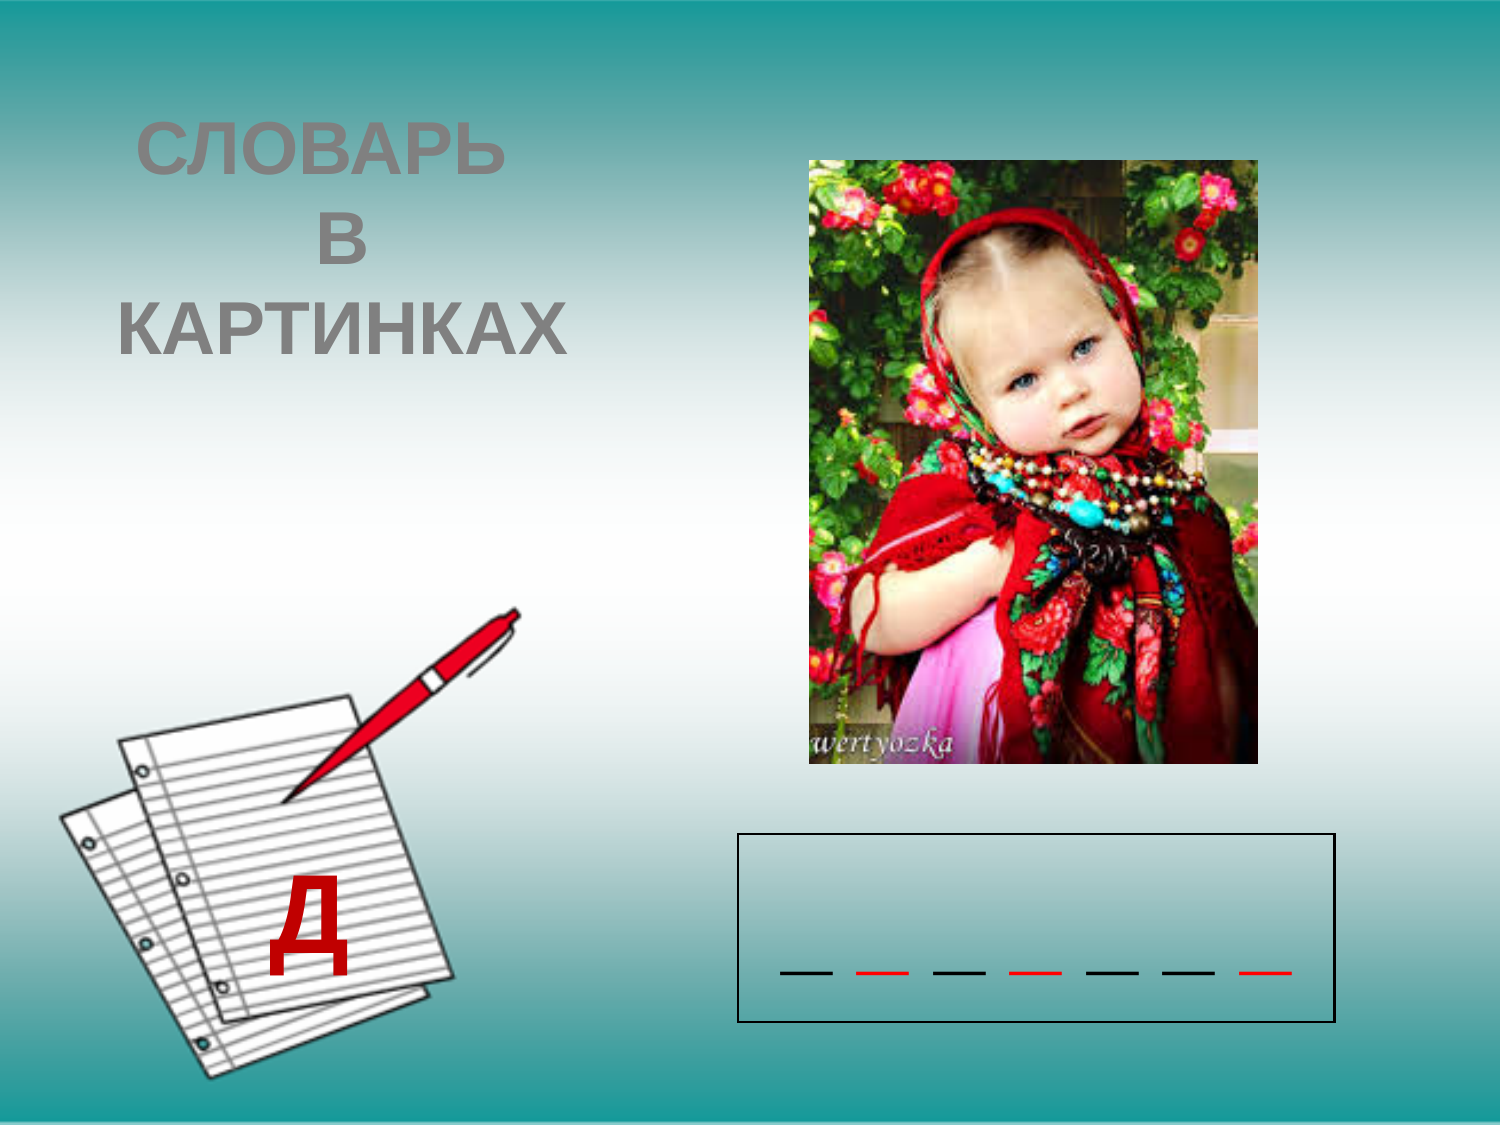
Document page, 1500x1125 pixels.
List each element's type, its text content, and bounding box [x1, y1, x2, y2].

text_box Д [254, 834, 365, 984]
picture [0, 0, 1500, 1125]
text_box _ _ _ _ _ _ _ [738, 834, 1335, 1022]
text_box СЛОВАРЬ В КАРТИНКАХ [29, 113, 656, 355]
